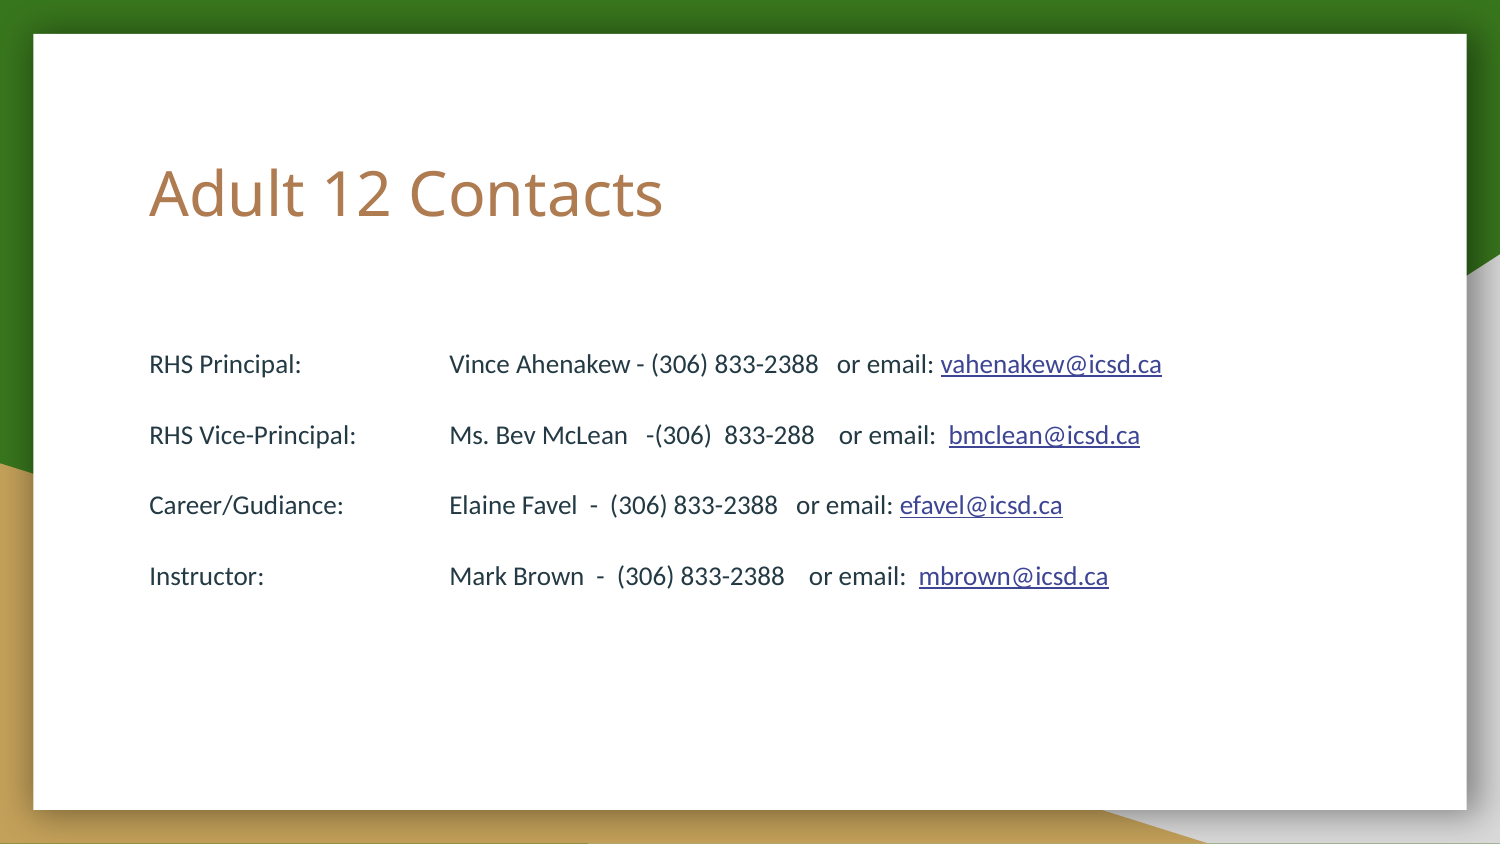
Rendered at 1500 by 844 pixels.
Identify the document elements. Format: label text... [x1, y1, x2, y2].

list RHS Principal: Vince Ahenakew - (306) 833-2388 or email: vahenakew@icsd.ca RHS Vice-Principal: Ms. Bev McLean -(306) 833-288 or email: bmclean@icsd.ca Career/Gudiance: Elaine Favel - (306) 833-2388 or email: efavel@icsd.ca Instructor: Mark Brown - (306) 833-2388 or email: mbrown@icsd.ca [134, 326, 1366, 729]
title Adult 12 Contacts [134, 138, 1366, 296]
